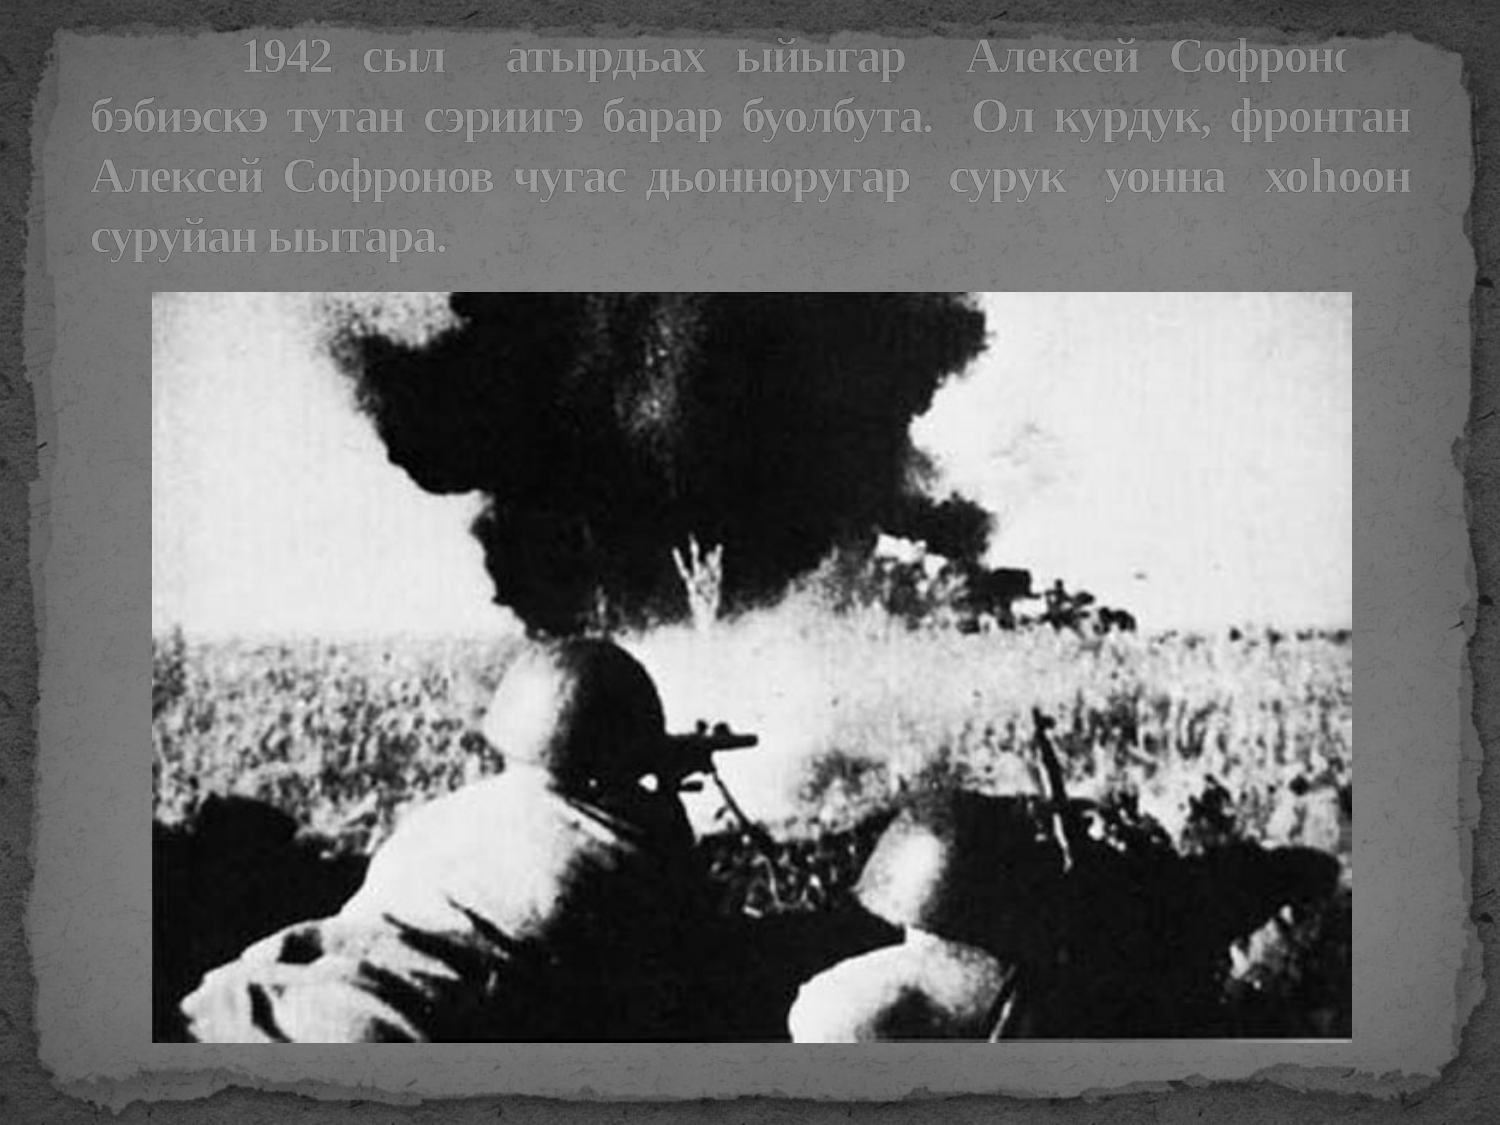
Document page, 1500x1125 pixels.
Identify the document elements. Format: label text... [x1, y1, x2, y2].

title 1942 сыл атырдьах ыйыгар Алексей Софронов бэбиэскэ тутан сэриигэ барар буолбута. Ол курдук, фронтан Алексей Софронов чугас дьонноругар сурук уонна хоhоон суруйан ыытара. [74, 24, 1425, 270]
picture [152, 292, 1352, 1043]
